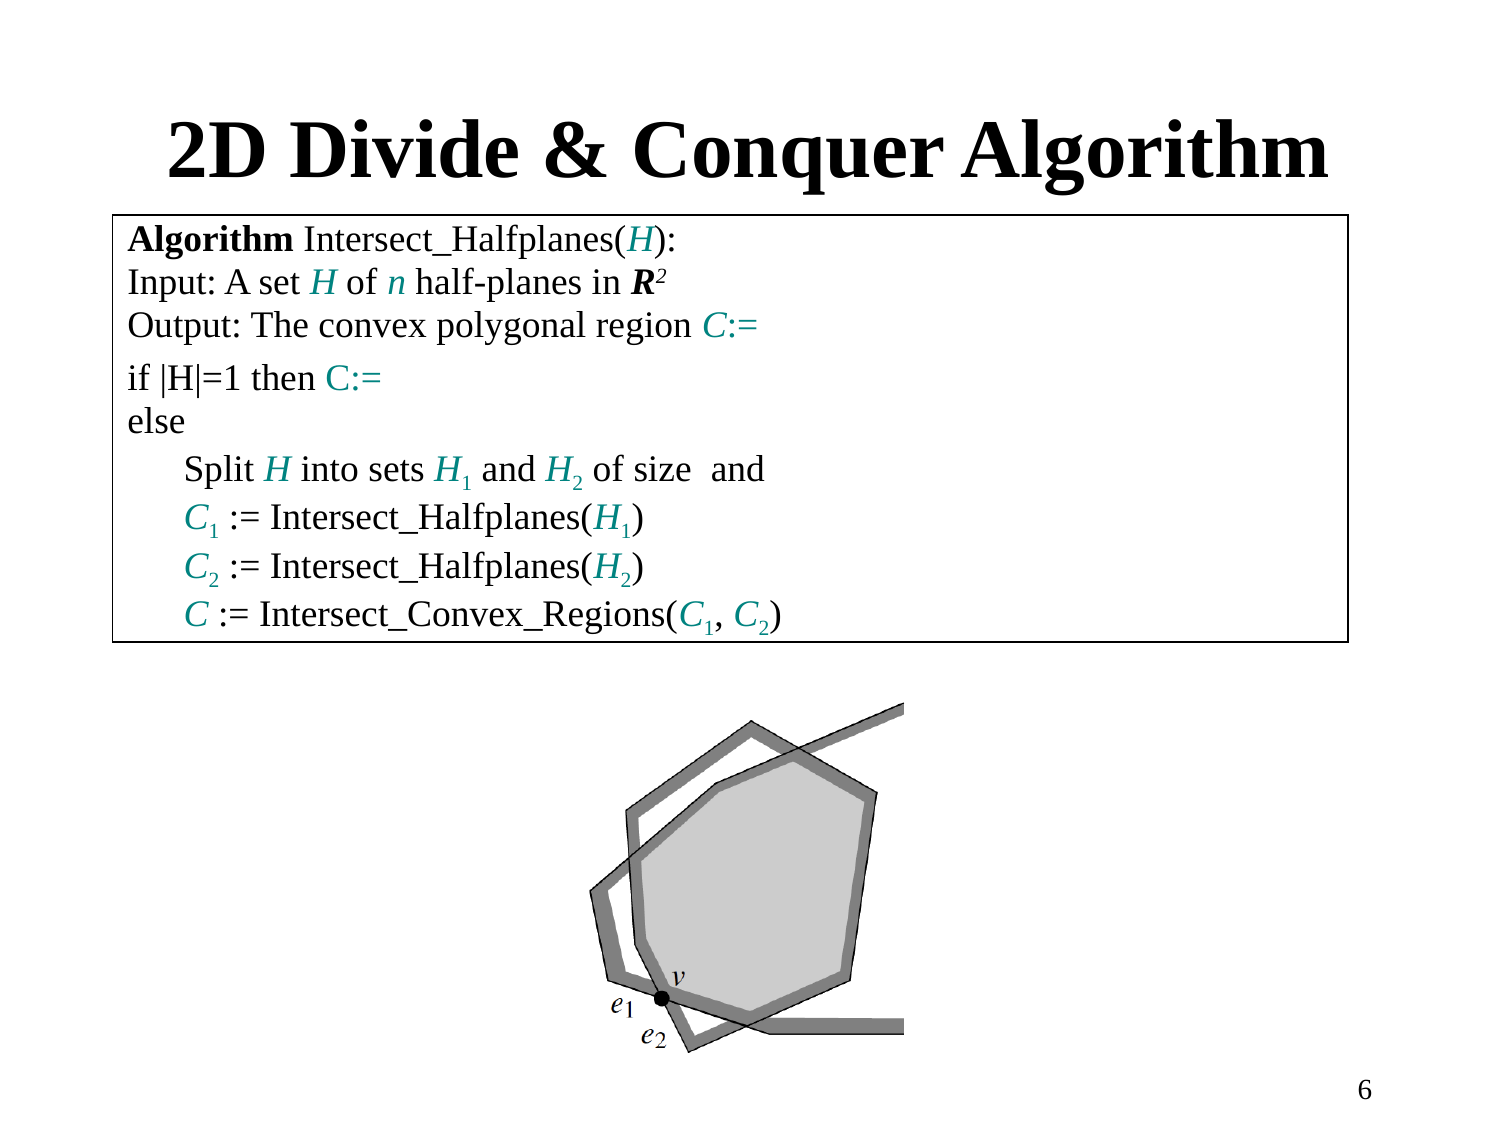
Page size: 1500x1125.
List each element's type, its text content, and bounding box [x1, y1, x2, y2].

picture [507, 638, 993, 1123]
title 2D Divide & Conquer Algorithm [151, 50, 1475, 238]
slide_number 6 [1264, 1062, 1388, 1100]
